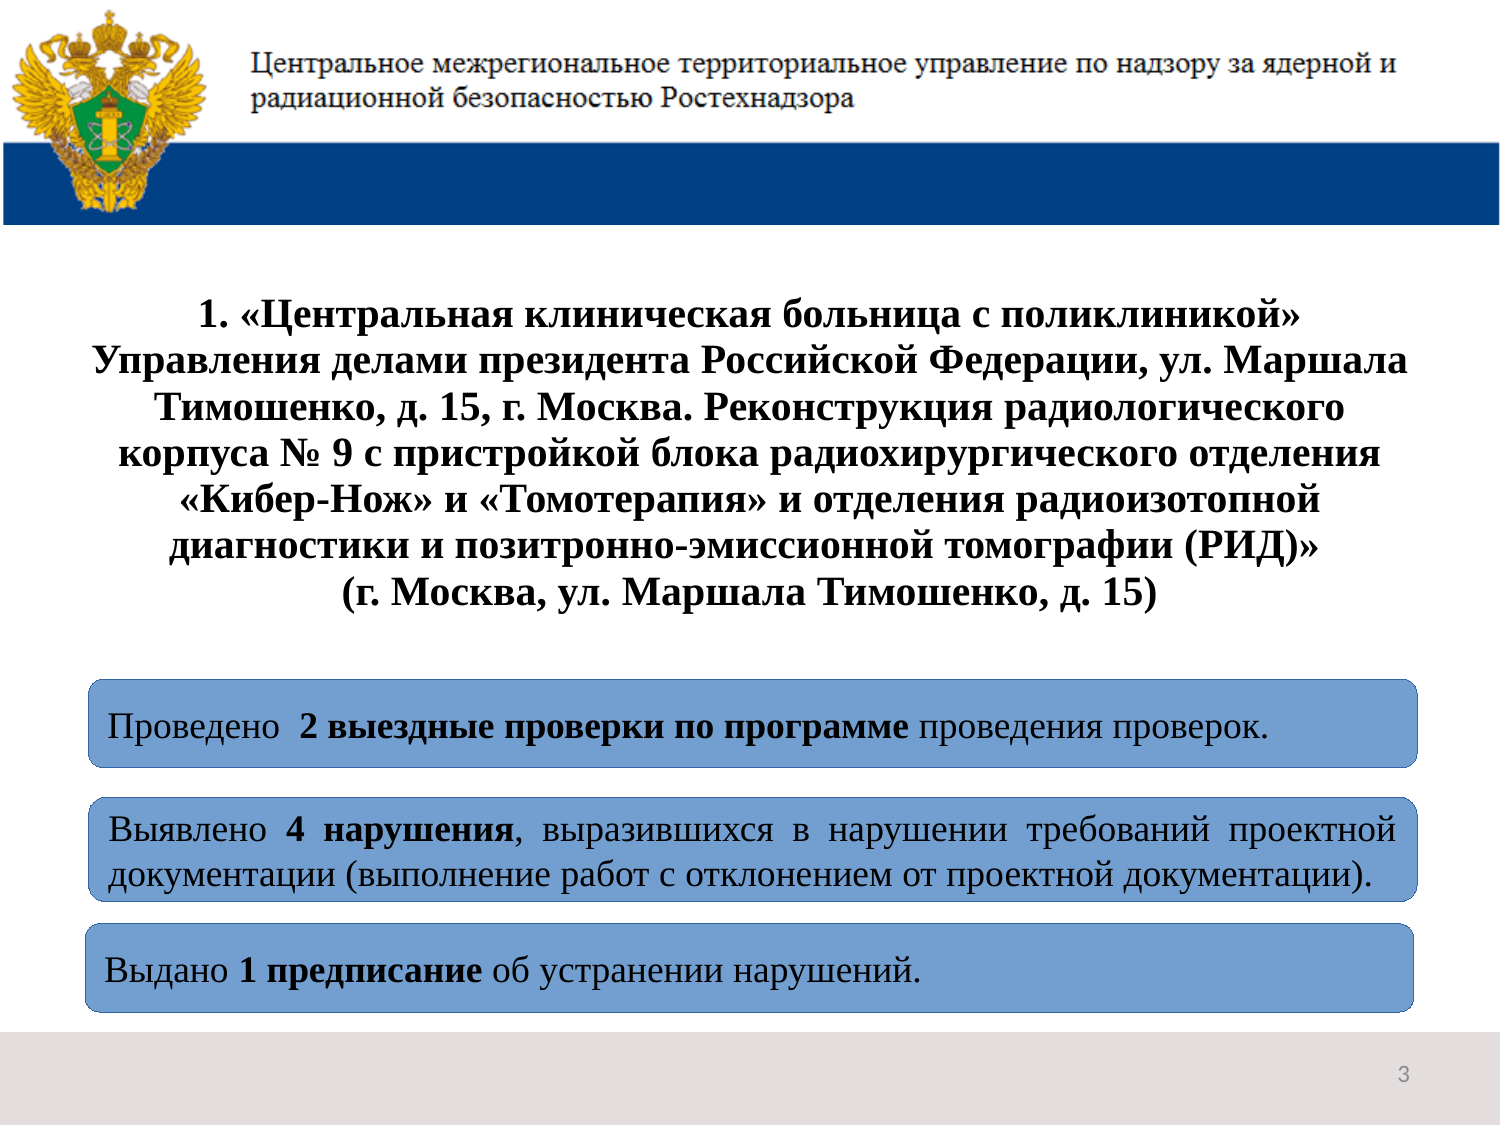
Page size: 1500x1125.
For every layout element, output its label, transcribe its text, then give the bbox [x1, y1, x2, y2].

picture [2, 0, 1500, 225]
text_box Выдано 1 предписание об устранении нарушений. [85, 923, 1414, 1013]
text_box Проведено 2 выездные проверки по программе проведения проверок. [88, 679, 1418, 768]
title 1. «Центральная клиническая больница с поликлиникой» Управления делами президента Российской Федерации, ул. Маршала Тимошенко, д. 15, г. Москва. Реконструкция радиологического корпуса № 9 с пристройкой блока радиохирургического отделения «Кибер-Нож» и «Томотерапия» и отделения радиоизотопной диагностики и позитронно-эмиссионной томографии (РИД)» (г. Москва, ул. Маршала Тимошенко, д. 15) [75, 236, 1425, 719]
picture [0, 1032, 1500, 1125]
text_box Выявлено 4 нарушения, выразившихся в нарушении требований проектной документации (выполнение работ с отклонением от проектной документации). [88, 797, 1418, 902]
